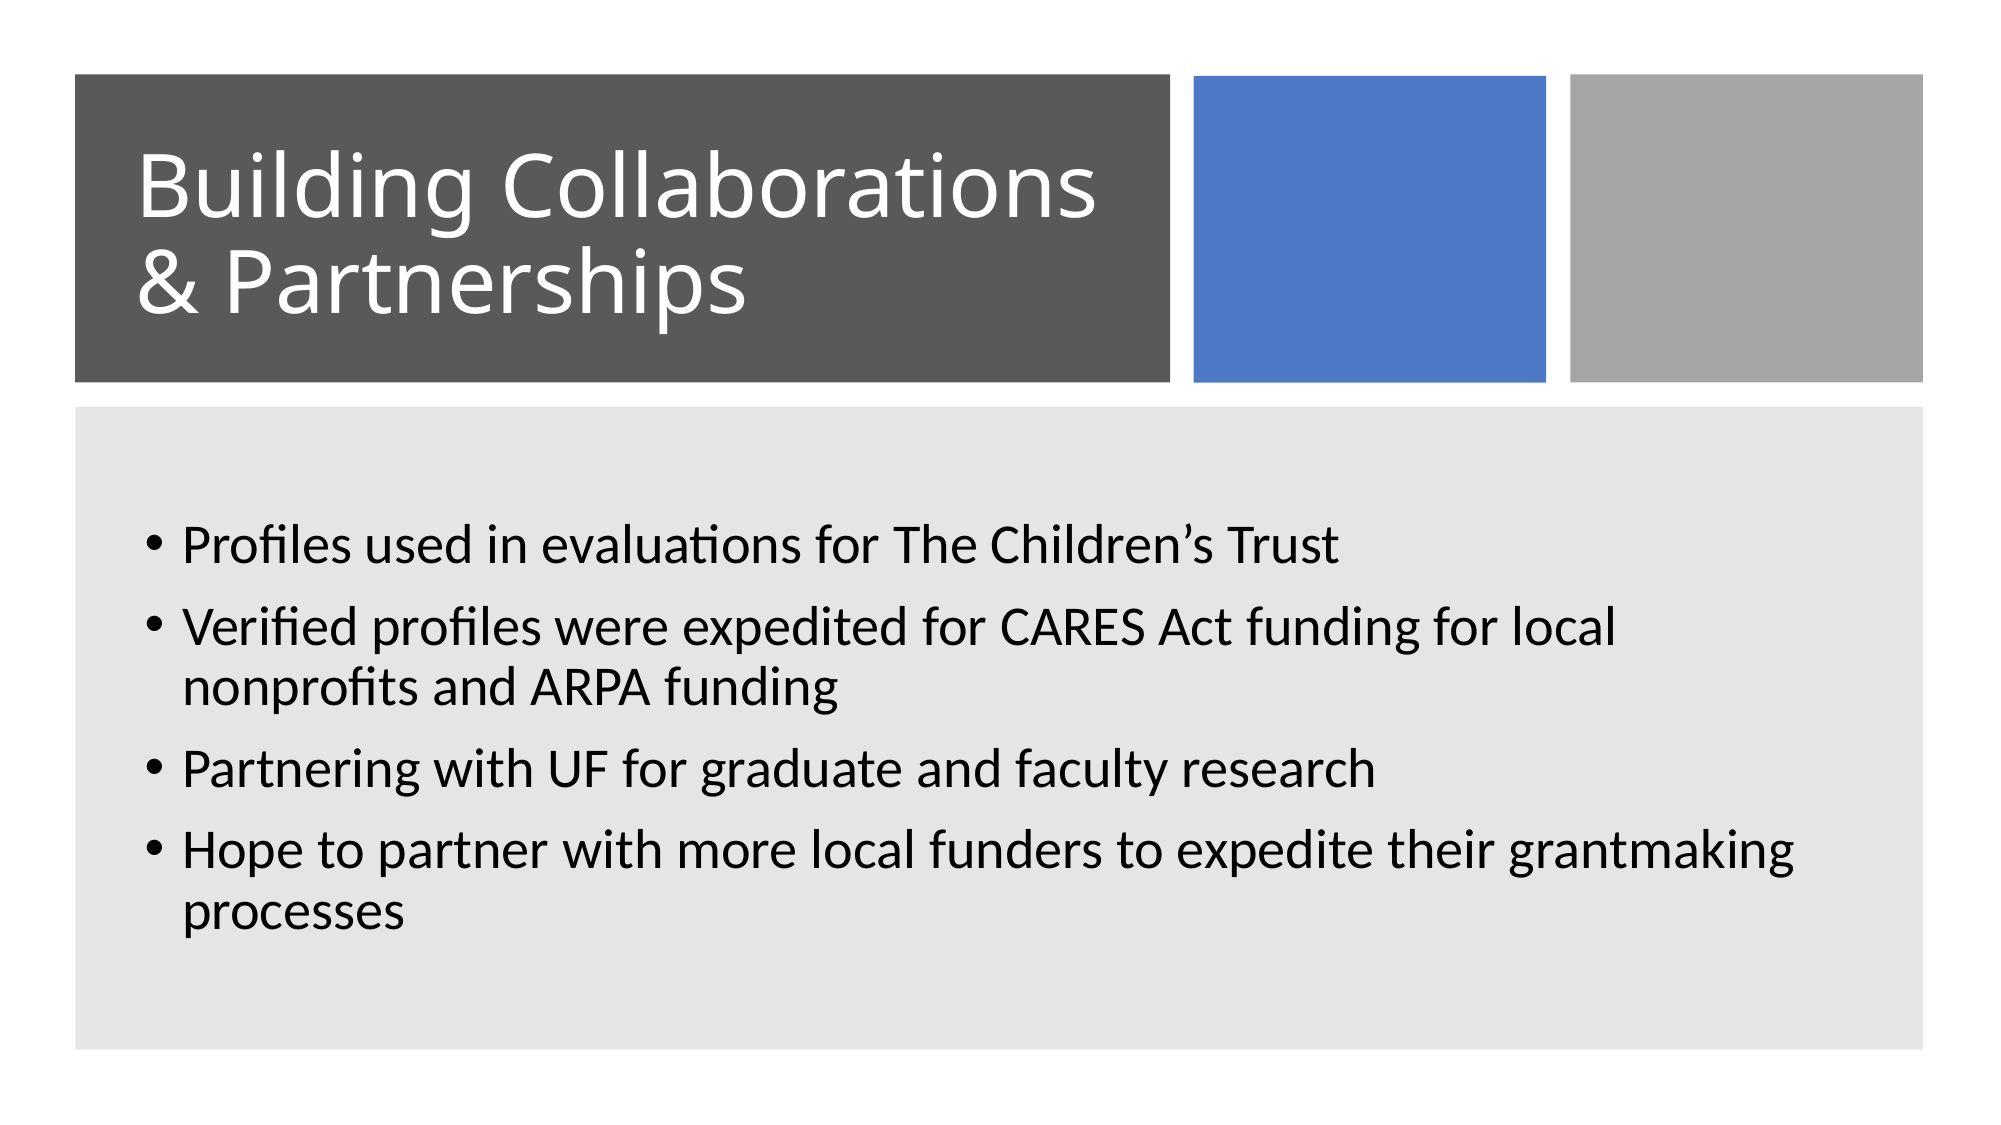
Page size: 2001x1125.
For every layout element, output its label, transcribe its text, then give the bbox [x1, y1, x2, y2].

text_box [74, 406, 1924, 1051]
text_box [1569, 73, 1924, 383]
list Profiles used in evaluations for The Children’s Trust Verified profiles were expedited for CARES Act funding for local nonprofits and ARPA funding Partnering with UF for graduate and faculty research Hope to partner with more local funders to expedite their grantmaking processes [129, 459, 1868, 998]
title Building Collaborations & Partnerships [120, 120, 1119, 354]
text_box [74, 73, 1171, 383]
text_box [1193, 75, 1547, 384]
